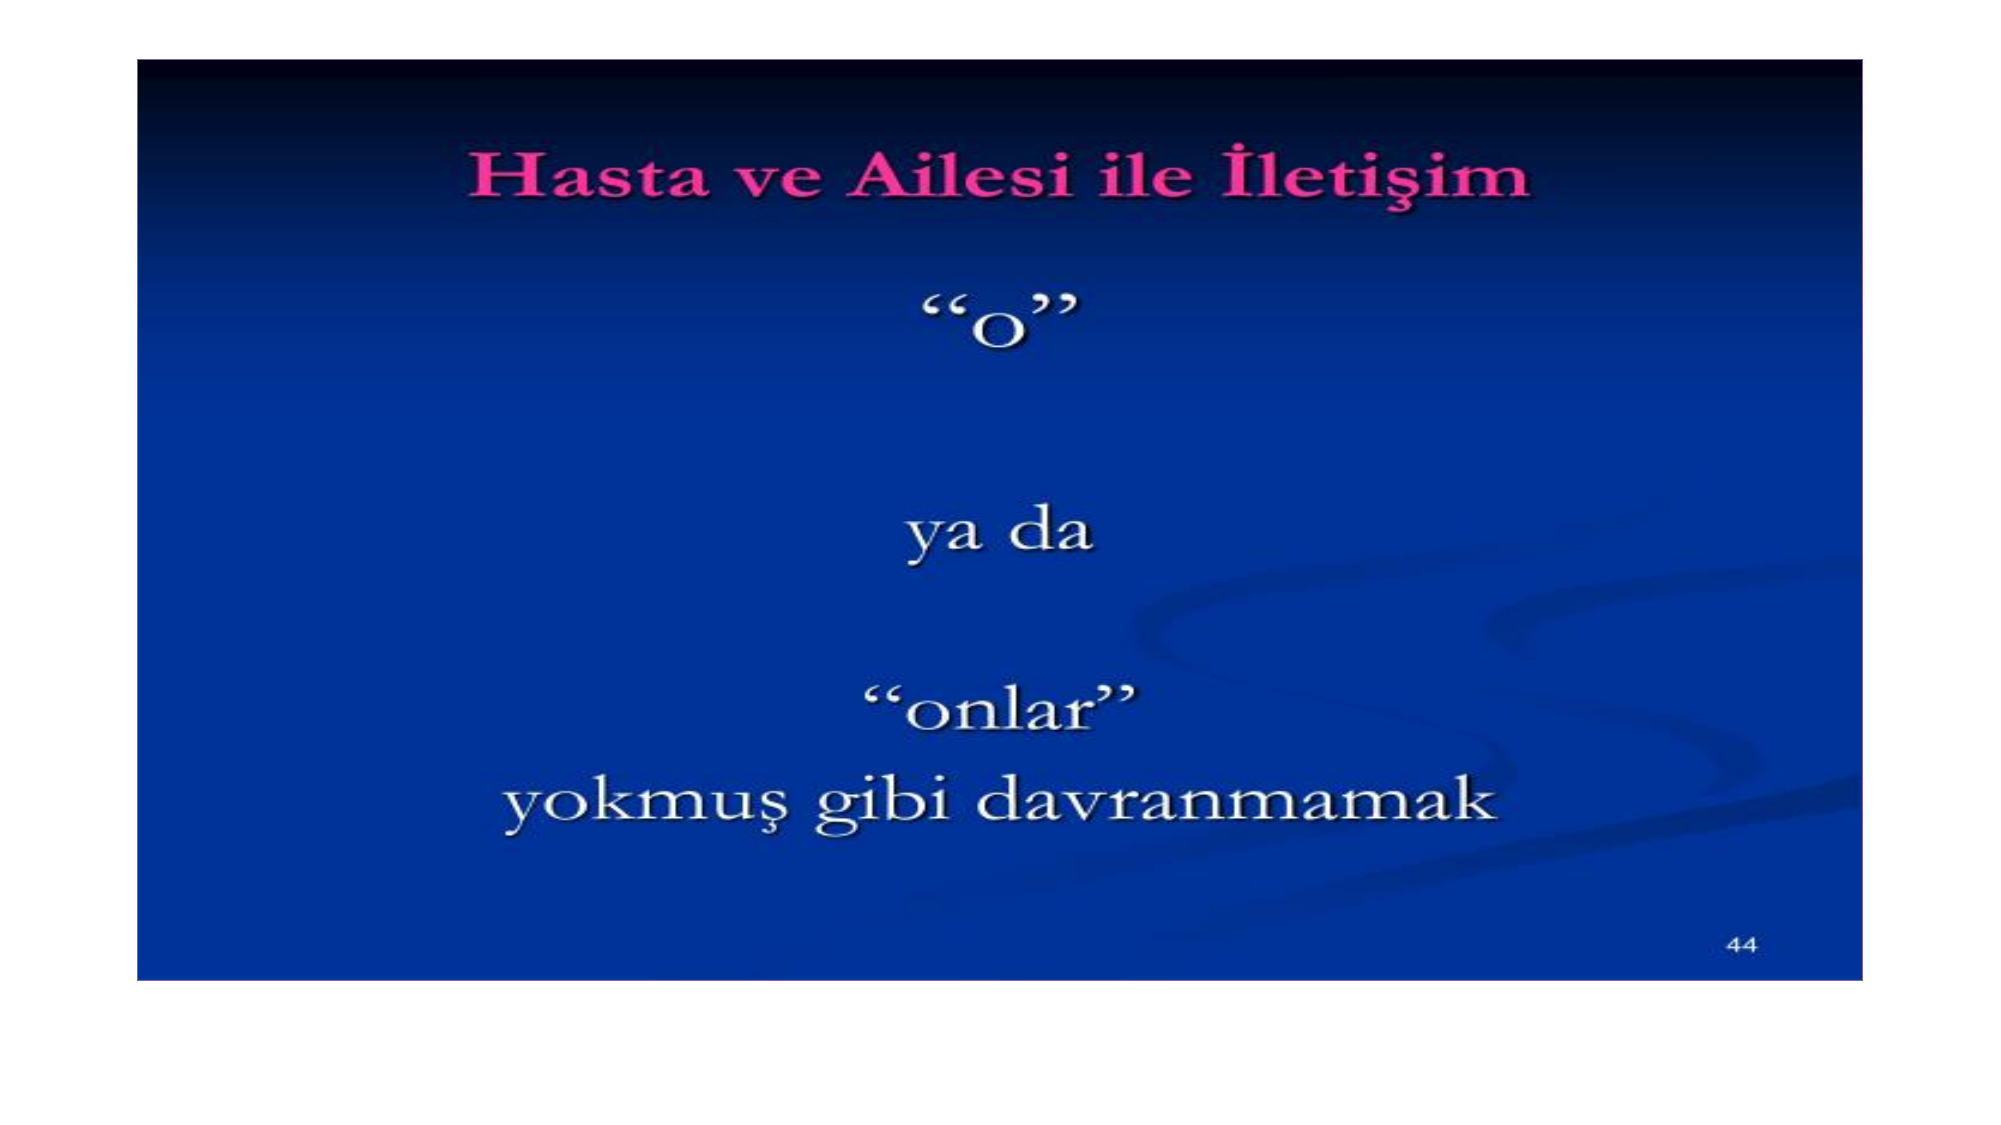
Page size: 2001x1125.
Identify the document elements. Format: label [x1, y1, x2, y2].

picture [137, 59, 1863, 982]
